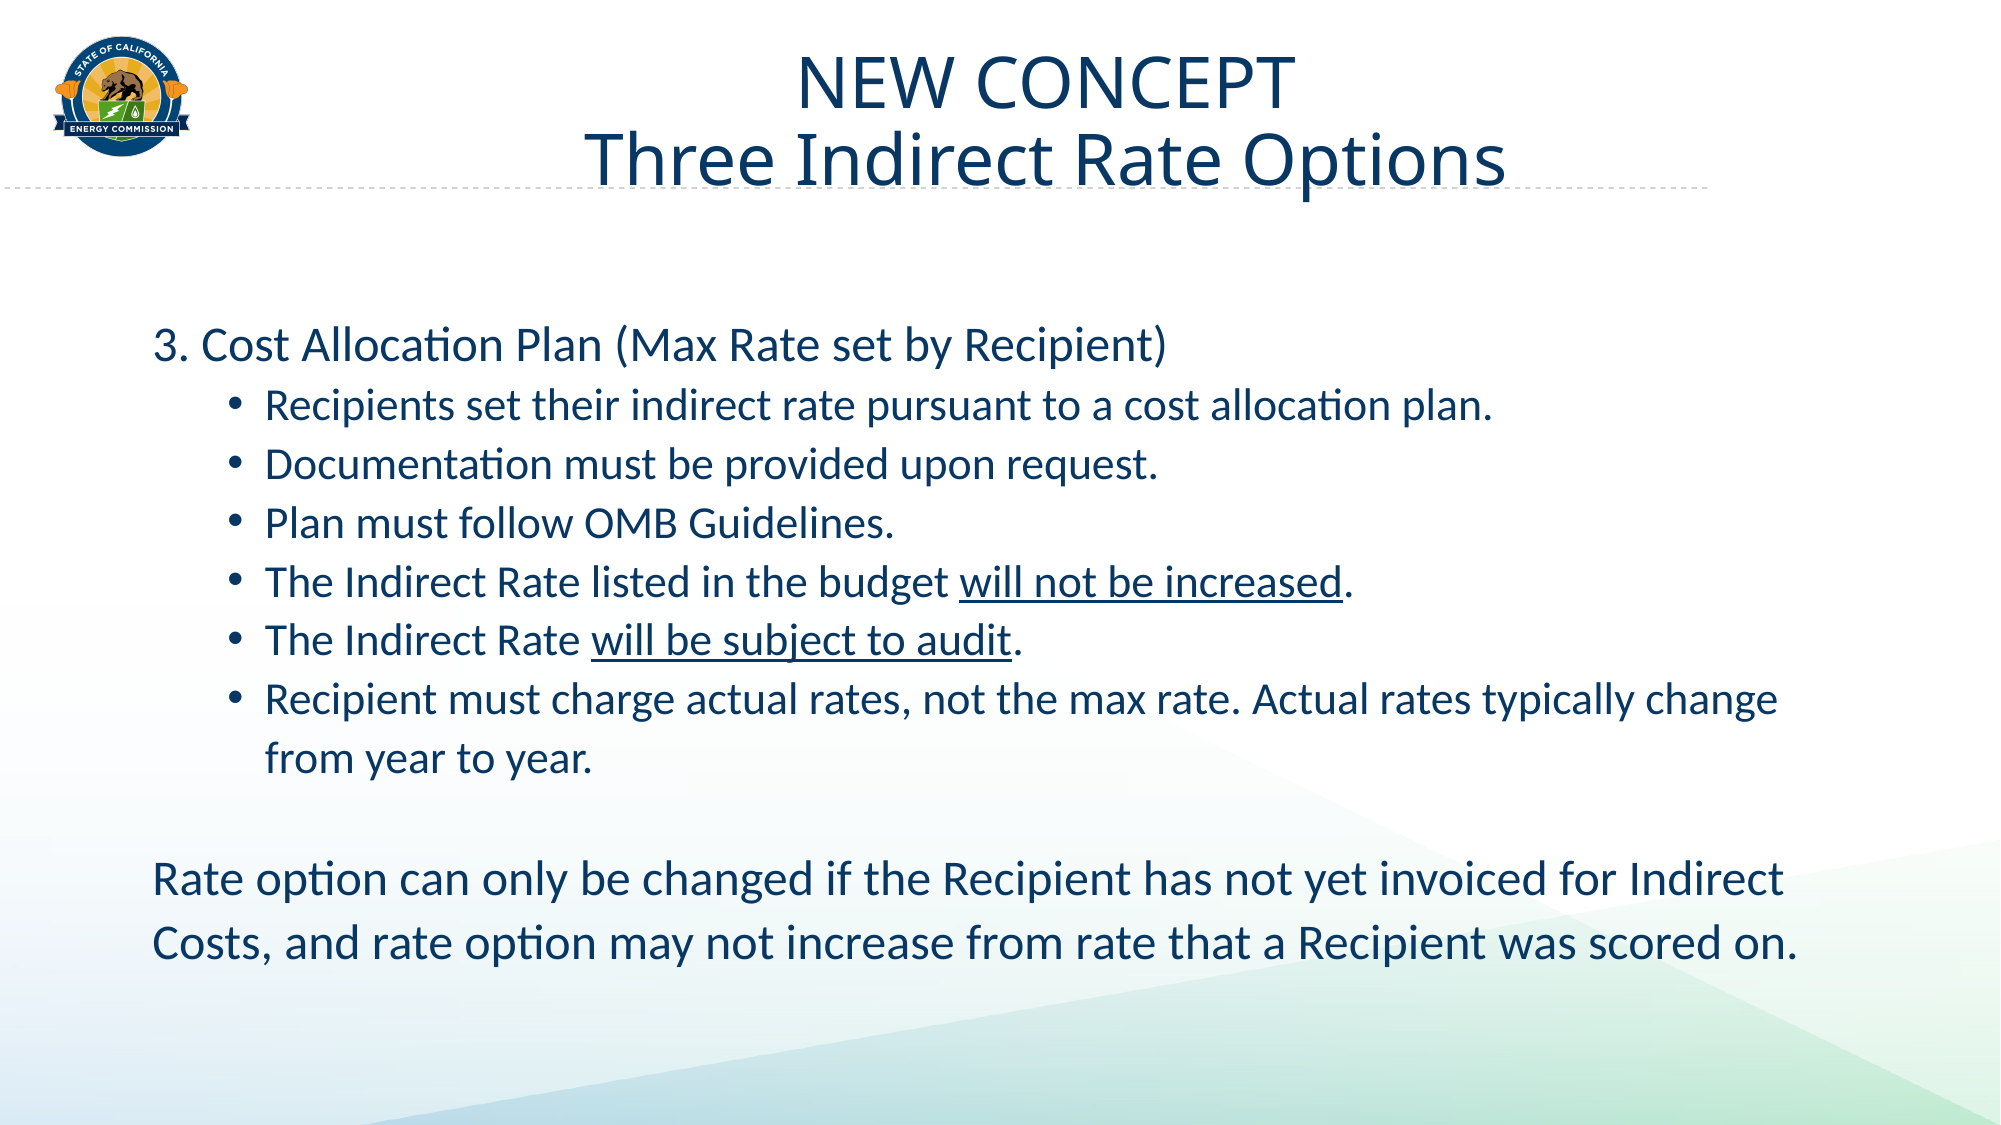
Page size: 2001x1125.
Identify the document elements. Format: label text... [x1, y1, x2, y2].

picture [0, 0, 2001, 1125]
title NEW CONCEPT Three Indirect Rate Options [229, 38, 1863, 210]
list 3. Cost Allocation Plan (Max Rate set by Recipient) Recipients set their indirect rate pursuant to a cost allocation plan. Documentation must be provided upon request. Plan must follow OMB Guidelines. The Indirect Rate listed in the budget will not be increased. The Indirect Rate will be subject to audit. Recipient must charge actual rates, not the max rate. Actual rates typically change from year to year. Rate option can only be changed if the Recipient has not yet invoiced for Indirect Costs, and rate option may not increase from rate that a Recipient was scored on. [137, 299, 1863, 1050]
